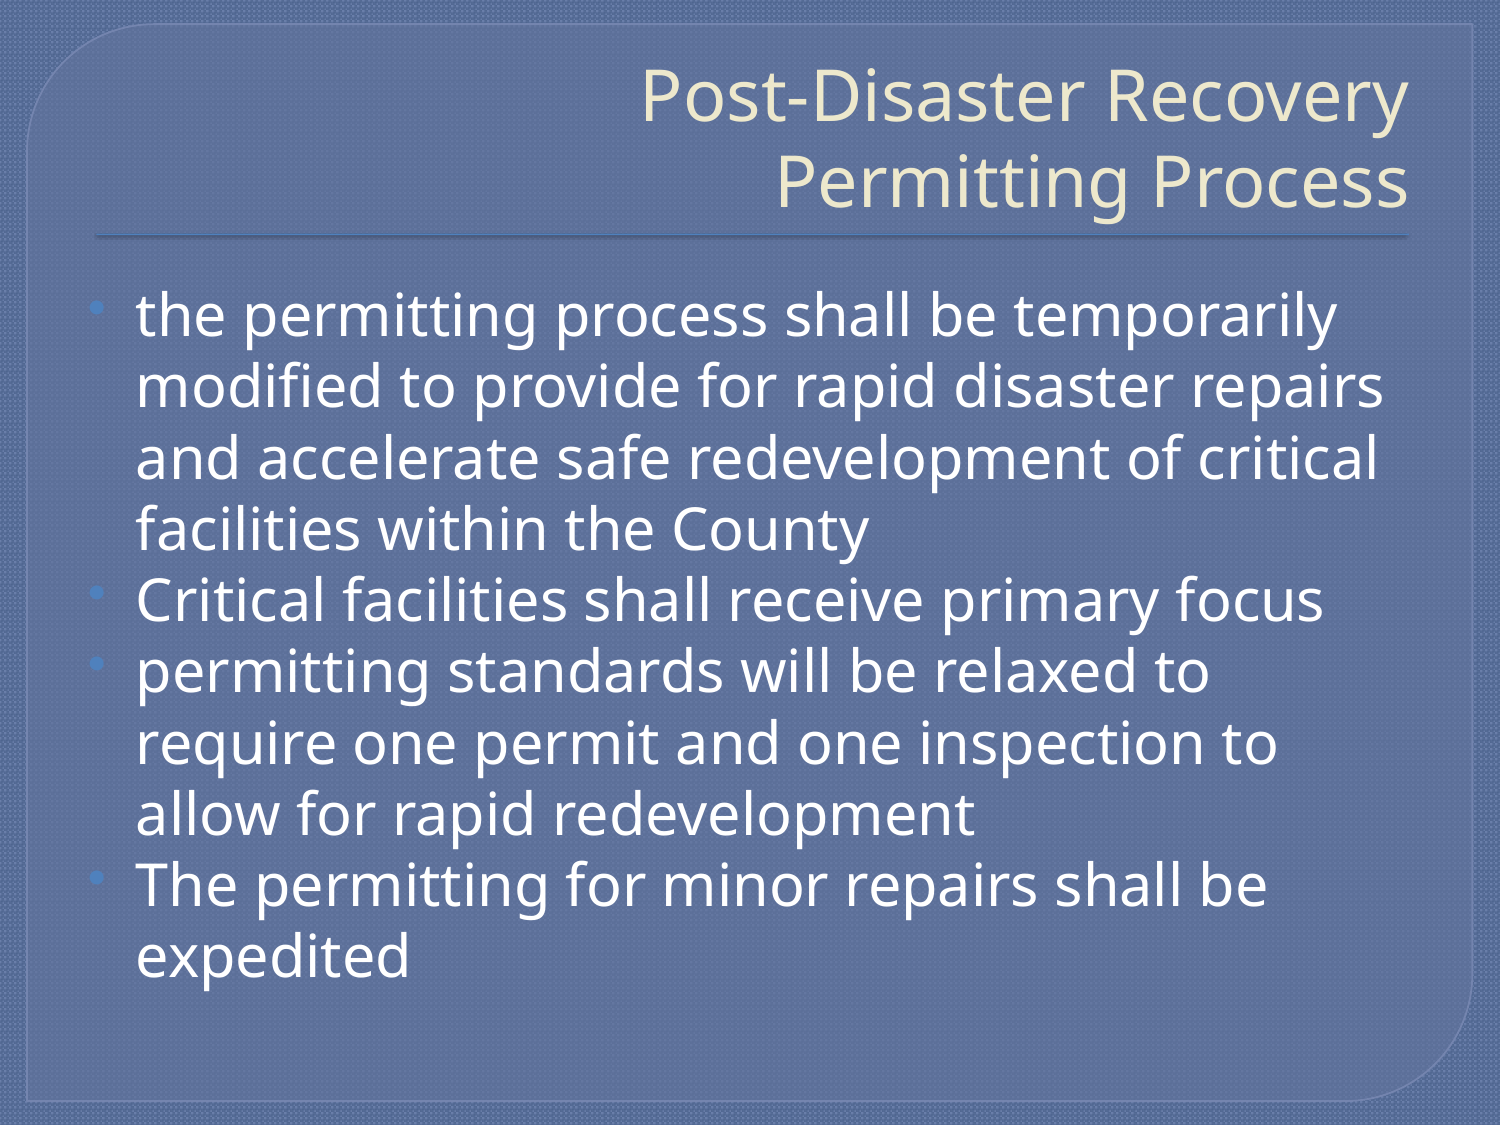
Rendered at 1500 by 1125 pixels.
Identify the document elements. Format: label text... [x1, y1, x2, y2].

list the permitting process shall be temporarily modified to provide for rapid disaster repairs and accelerate safe redevelopment of critical facilities within the County Critical facilities shall receive primary focus permitting standards will be relaxed to require one permit and one inspection to allow for rapid redevelopment The permitting for minor repairs shall be expedited [75, 270, 1425, 1013]
title Post-Disaster Recovery Permitting Process [75, 41, 1425, 230]
